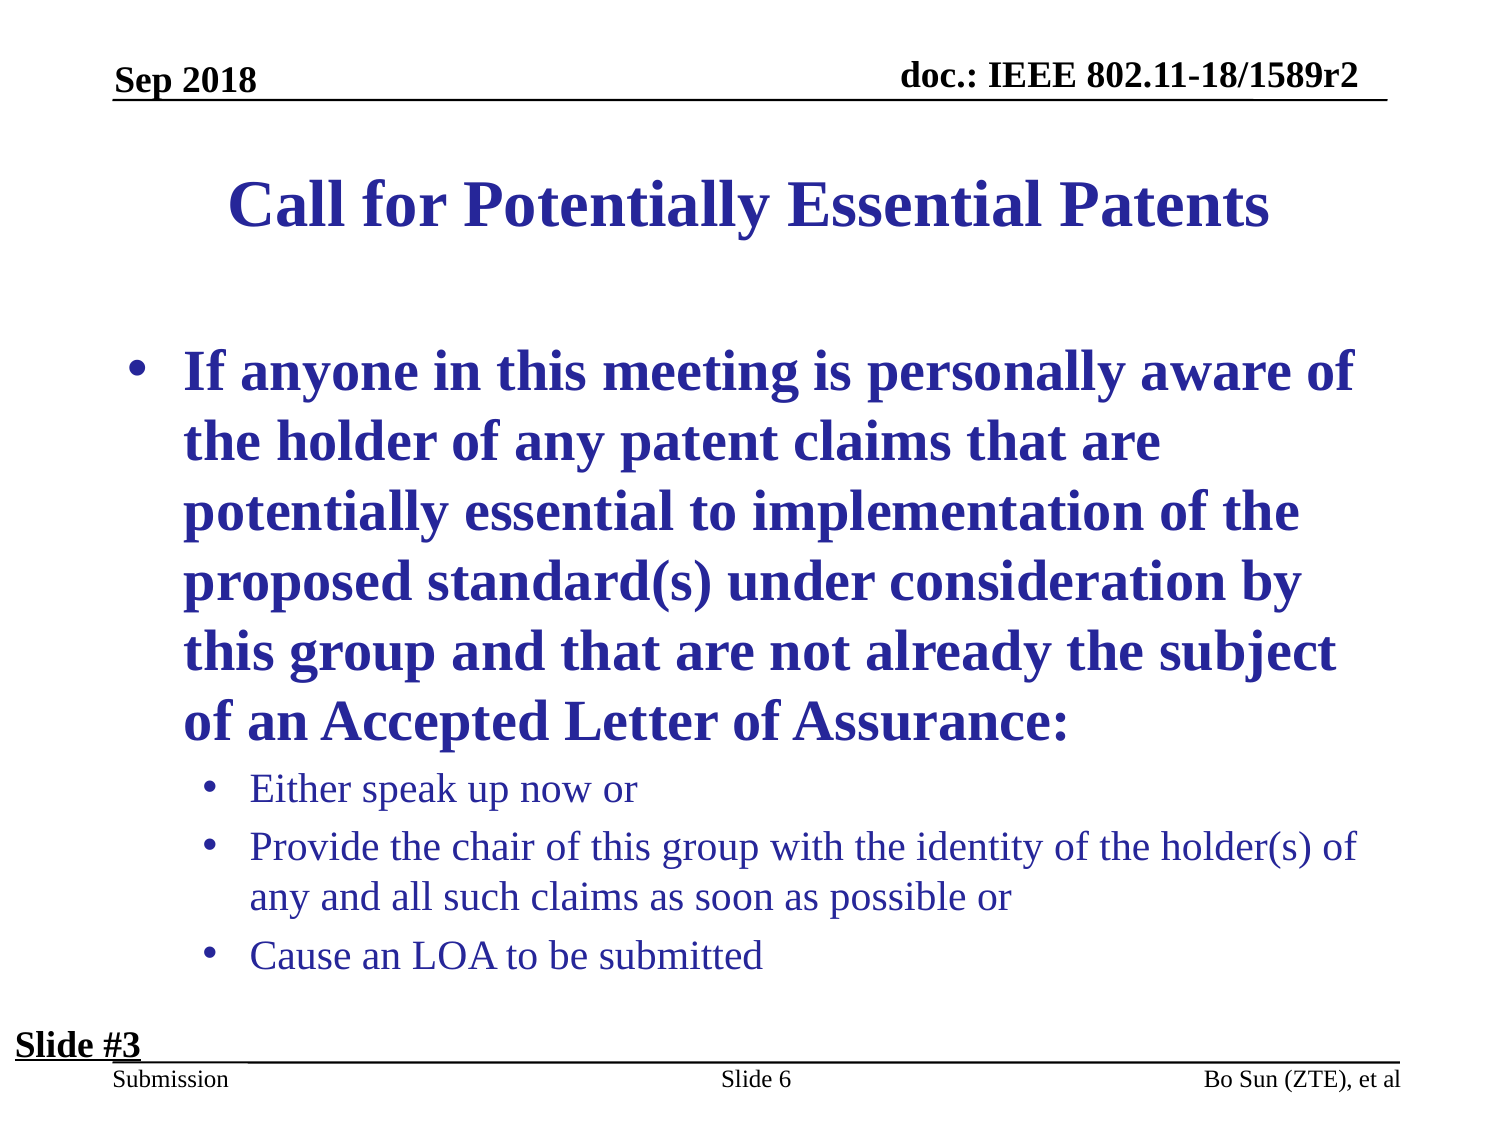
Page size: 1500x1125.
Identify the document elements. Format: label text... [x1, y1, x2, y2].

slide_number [114, 54, 259, 101]
slide_number Slide 6 [712, 1061, 800, 1093]
footer Bo Sun (ZTE), et al [1200, 1061, 1402, 1093]
title Call for Potentially Essential Patents [112, 112, 1388, 288]
list If anyone in this meeting is personally aware of the holder of any patent claims that are potentially essential to implementation of the proposed standard(s) under consideration by this group and that are not already the subject of an Accepted Letter of Assurance: Either speak up now or Provide the chair of this group with the identity of the holder(s) of any and all such claims as soon as possible or Cause an LOA to be submitted [112, 324, 1388, 1000]
text_box Slide #3 [0, 1012, 157, 1073]
